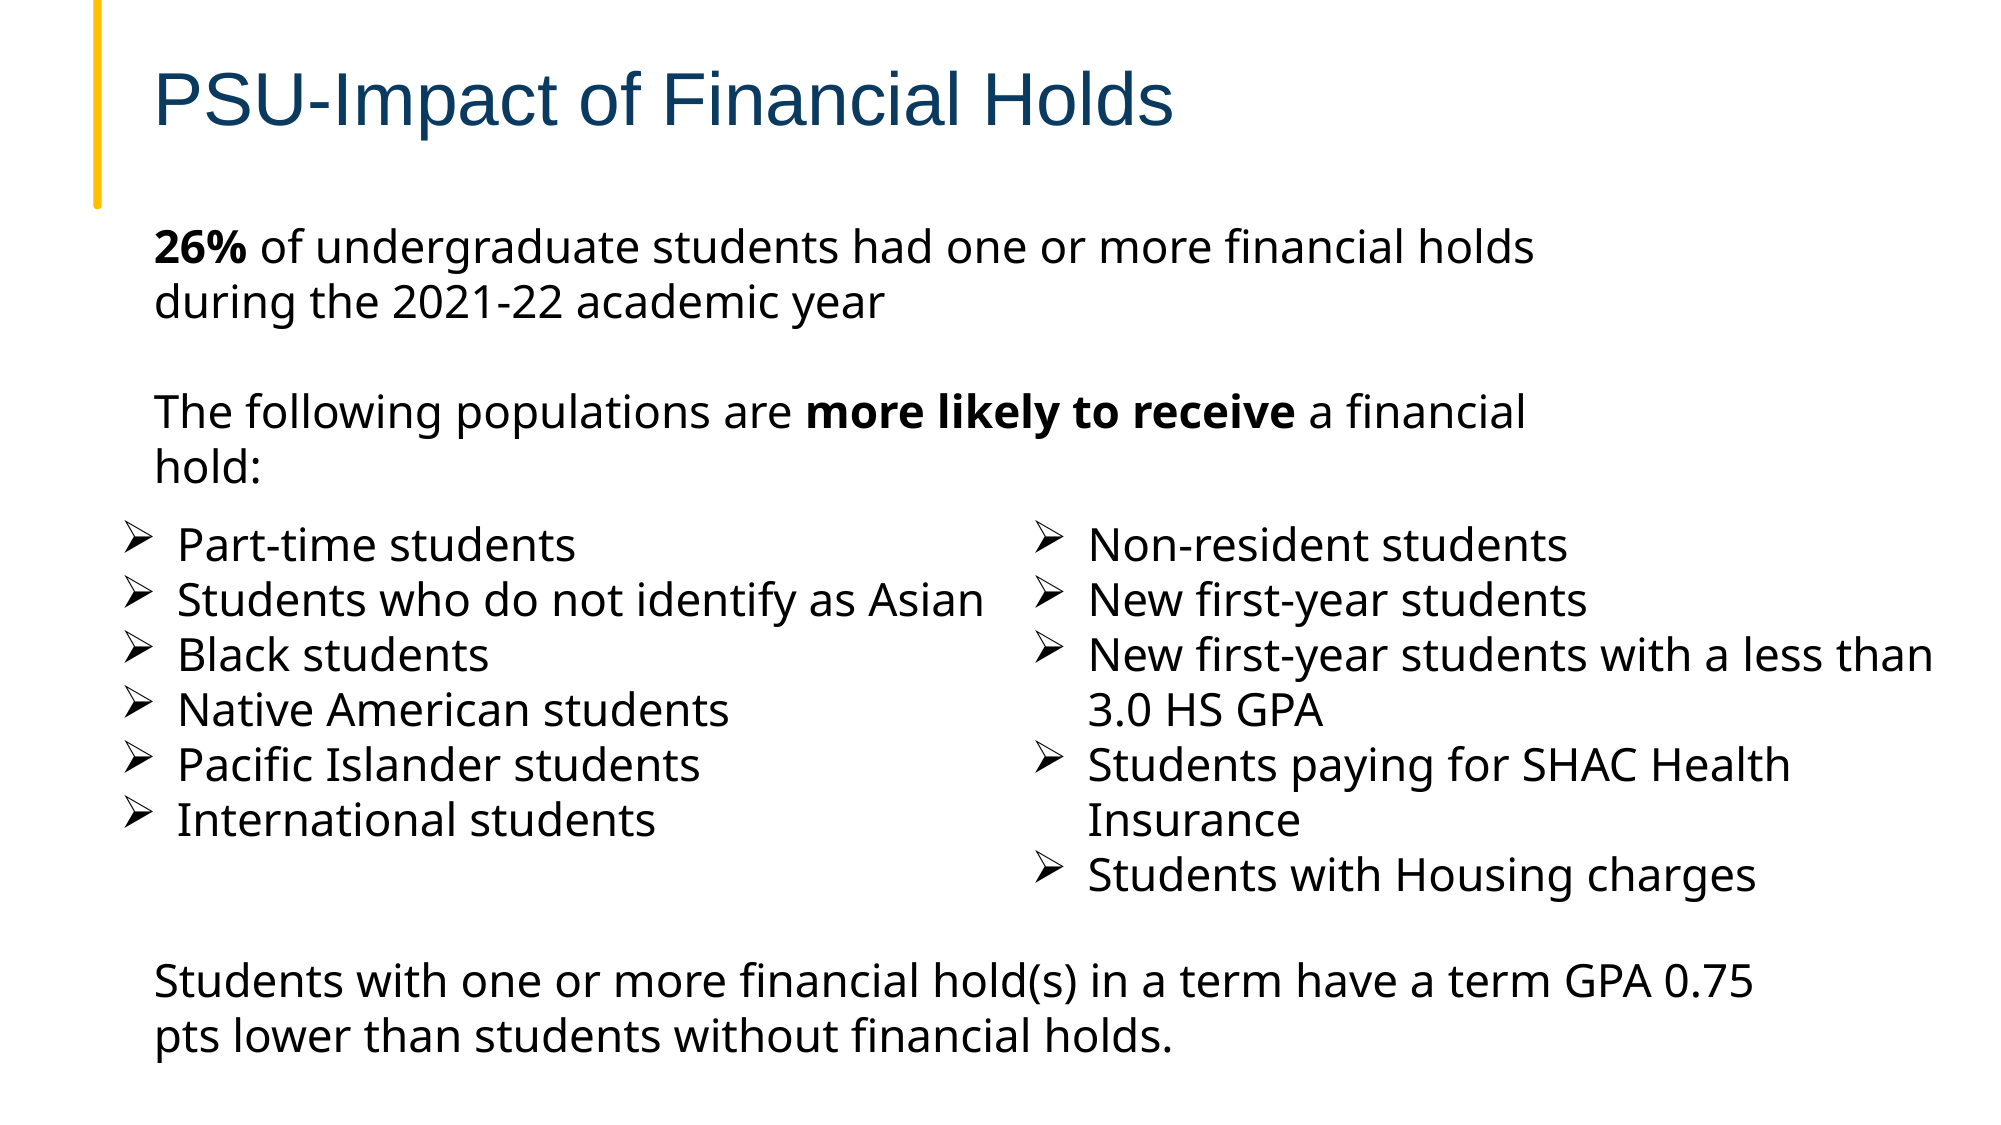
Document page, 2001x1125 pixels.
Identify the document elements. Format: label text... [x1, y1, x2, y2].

text_box PSU-Impact of Financial Holds [138, 42, 1607, 148]
text_box Students with one or more financial hold(s) in a term have a term GPA 0.75 pts lower than students without financial holds. [138, 944, 1834, 1069]
text_box Non-resident students New first-year students New first-year students with a less than 3.0 HS GPA Students paying for SHAC Health Insurance Students with Housing charges [1016, 508, 1968, 908]
text_box Part-time students Students who do not identify as Asian Black students Native American students Pacific Islander students International students [105, 508, 1001, 853]
text_box 26% of undergraduate students had one or more financial holds during the 2021-22 academic year The following populations are more likely to receive a financial hold: [138, 209, 1660, 500]
